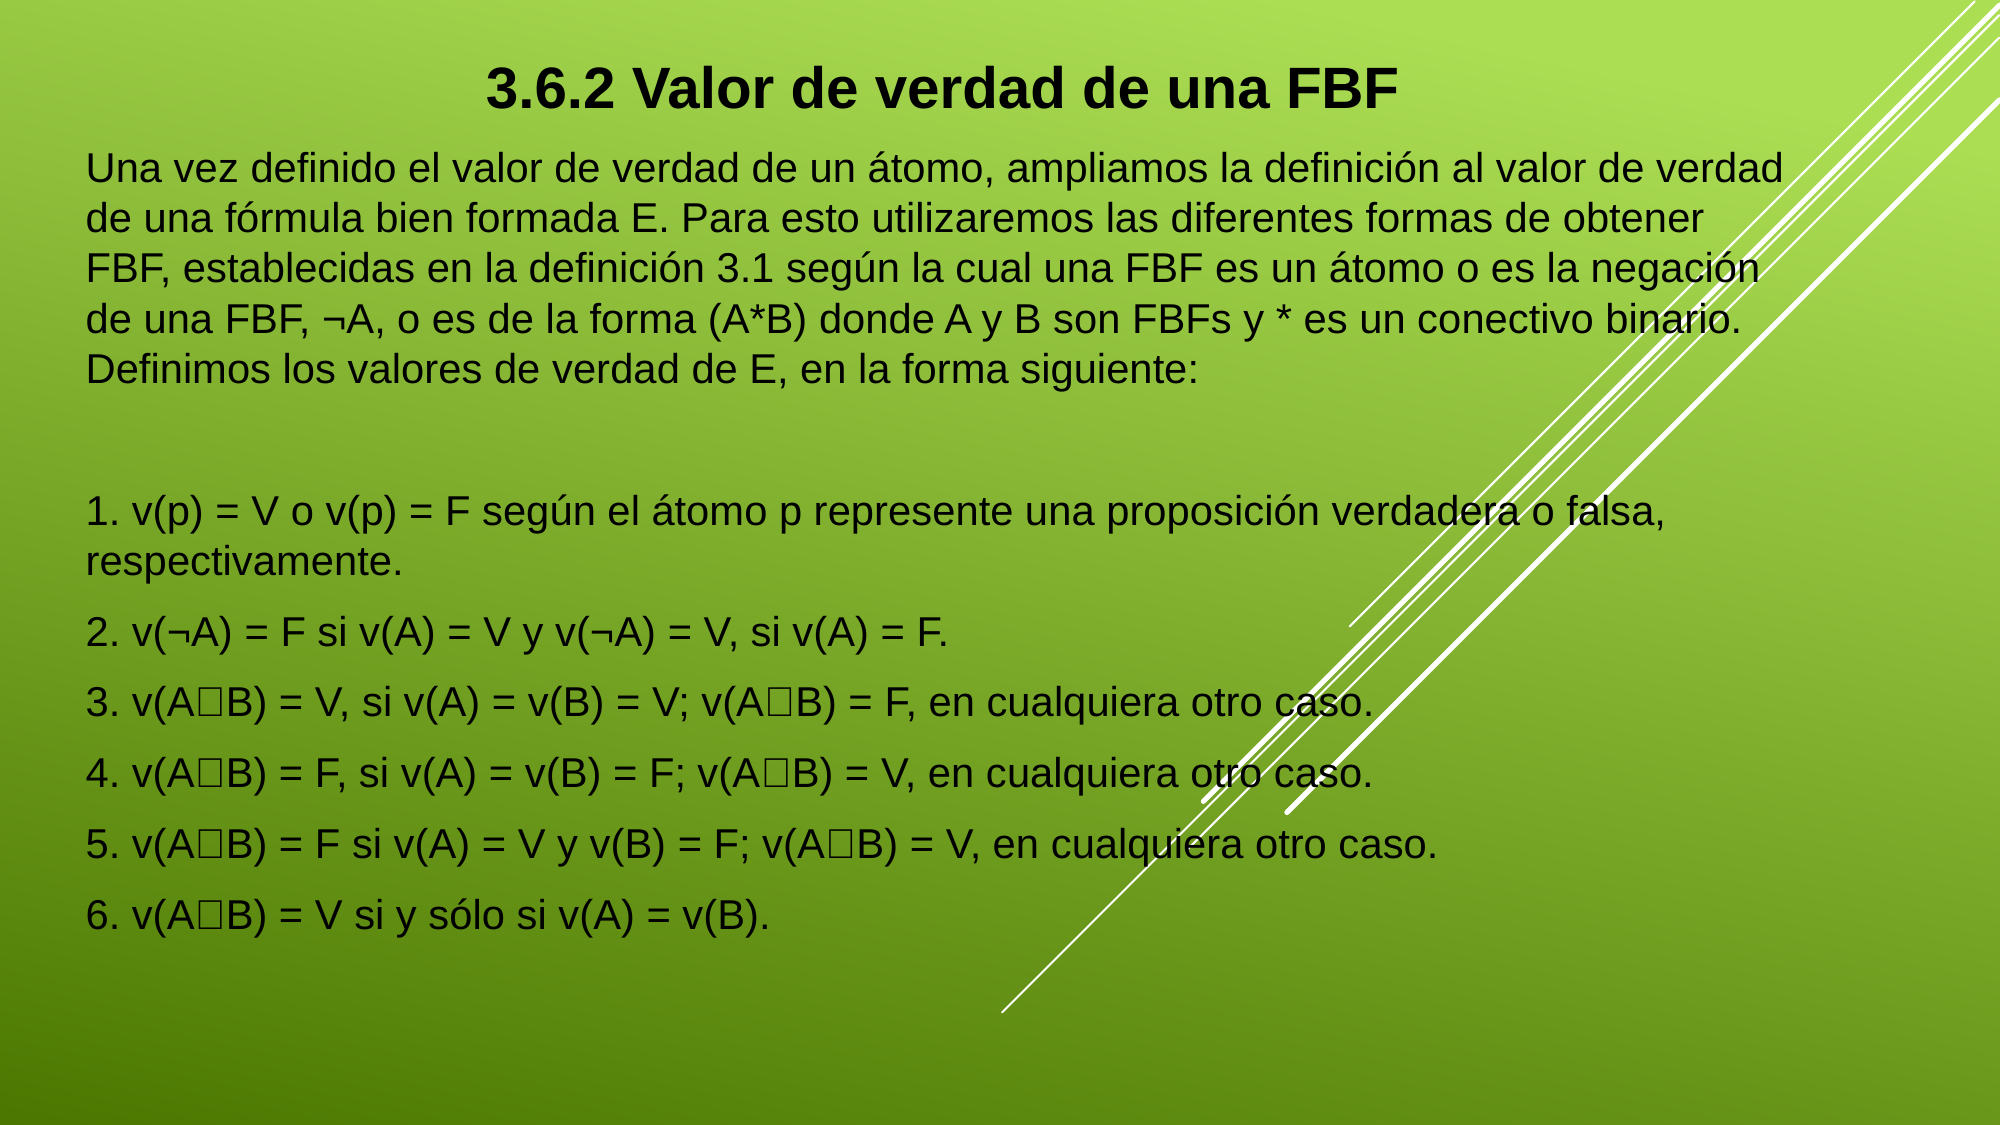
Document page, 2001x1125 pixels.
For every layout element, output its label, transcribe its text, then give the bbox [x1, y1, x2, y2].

subtitle 3.6.2 Valor de verdad de una FBF Una vez definido el valor de verdad de un átomo, ampliamos la definición al valor de verdad de una fórmula bien formada E. Para esto utilizaremos las diferentes formas de obtener FBF, establecidas en la definición 3.1 según la cual una FBF es un átomo o es la negación de una FBF, ¬A, o es de la forma (A*B) donde A y B son FBFs y * es un conectivo binario. Definimos los valores de verdad de E, en la forma siguiente: 1. v(p) = V o v(p) = F según el átomo p represente una proposición verdadera o falsa, respectivamente. 2. v(¬A) = F si v(A) = V y v(¬A) = V, si v(A) = F. 3. v(A􀂘B) = V, si v(A) = v(B) = V; v(A􀂘B) = F, en cualquiera otro caso. 4. v(A􀂙B) = F, si v(A) = v(B) = F; v(A􀂙B) = V, en cualquiera otro caso. 5. v(A􀂝B) = F si v(A) = V y v(B) = F; v(A􀂝B) = V, en cualquiera otro caso. 6. v(A􀂚B) = V si y sólo si v(A) = v(B). [70, 42, 1815, 1065]
